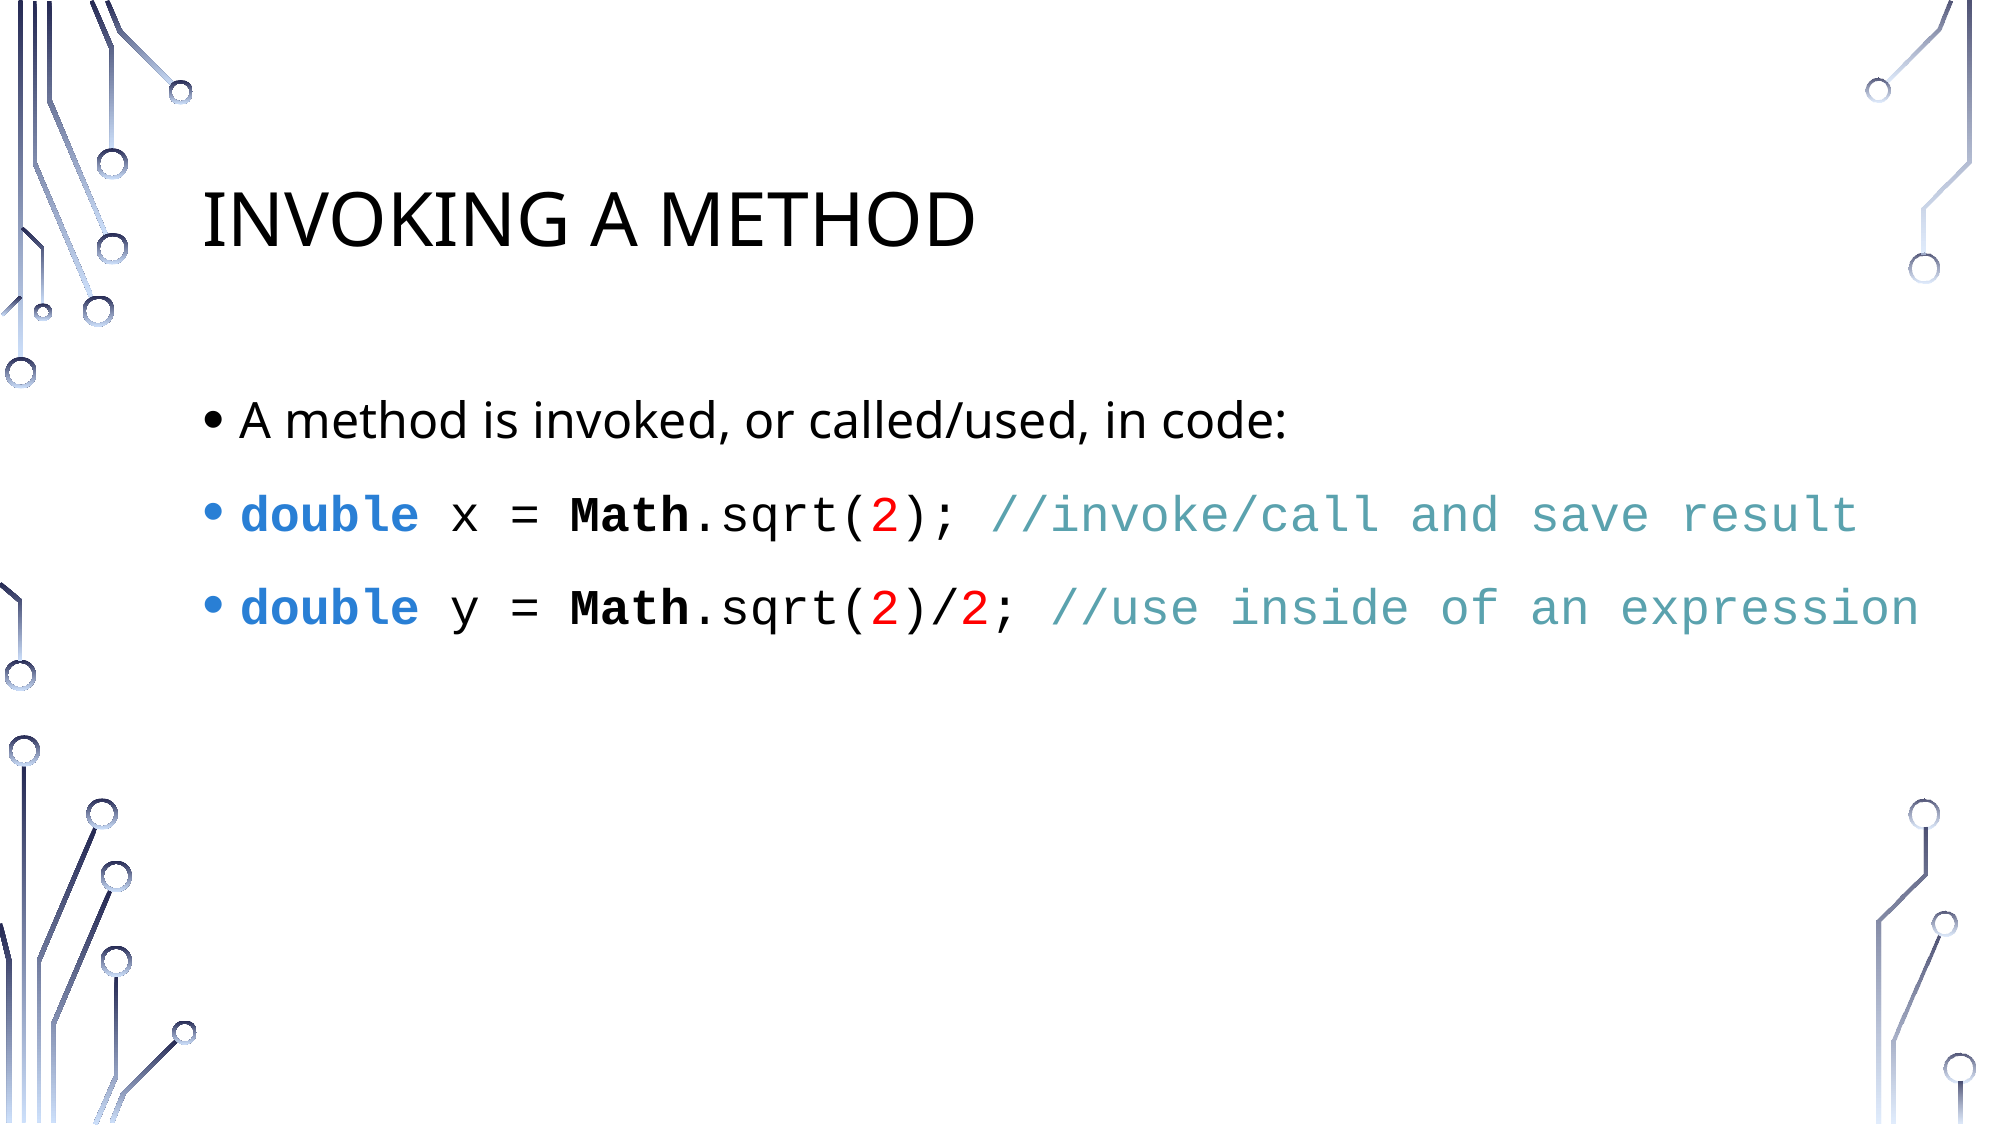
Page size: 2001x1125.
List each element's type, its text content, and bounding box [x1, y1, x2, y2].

list A method is invoked, or called/used, in code: double x = Math.sqrt(2); //invoke/call and save result double y = Math.sqrt(2)/2; //use inside of an expression [187, 369, 1987, 950]
title Invoking a method [187, 101, 1813, 344]
